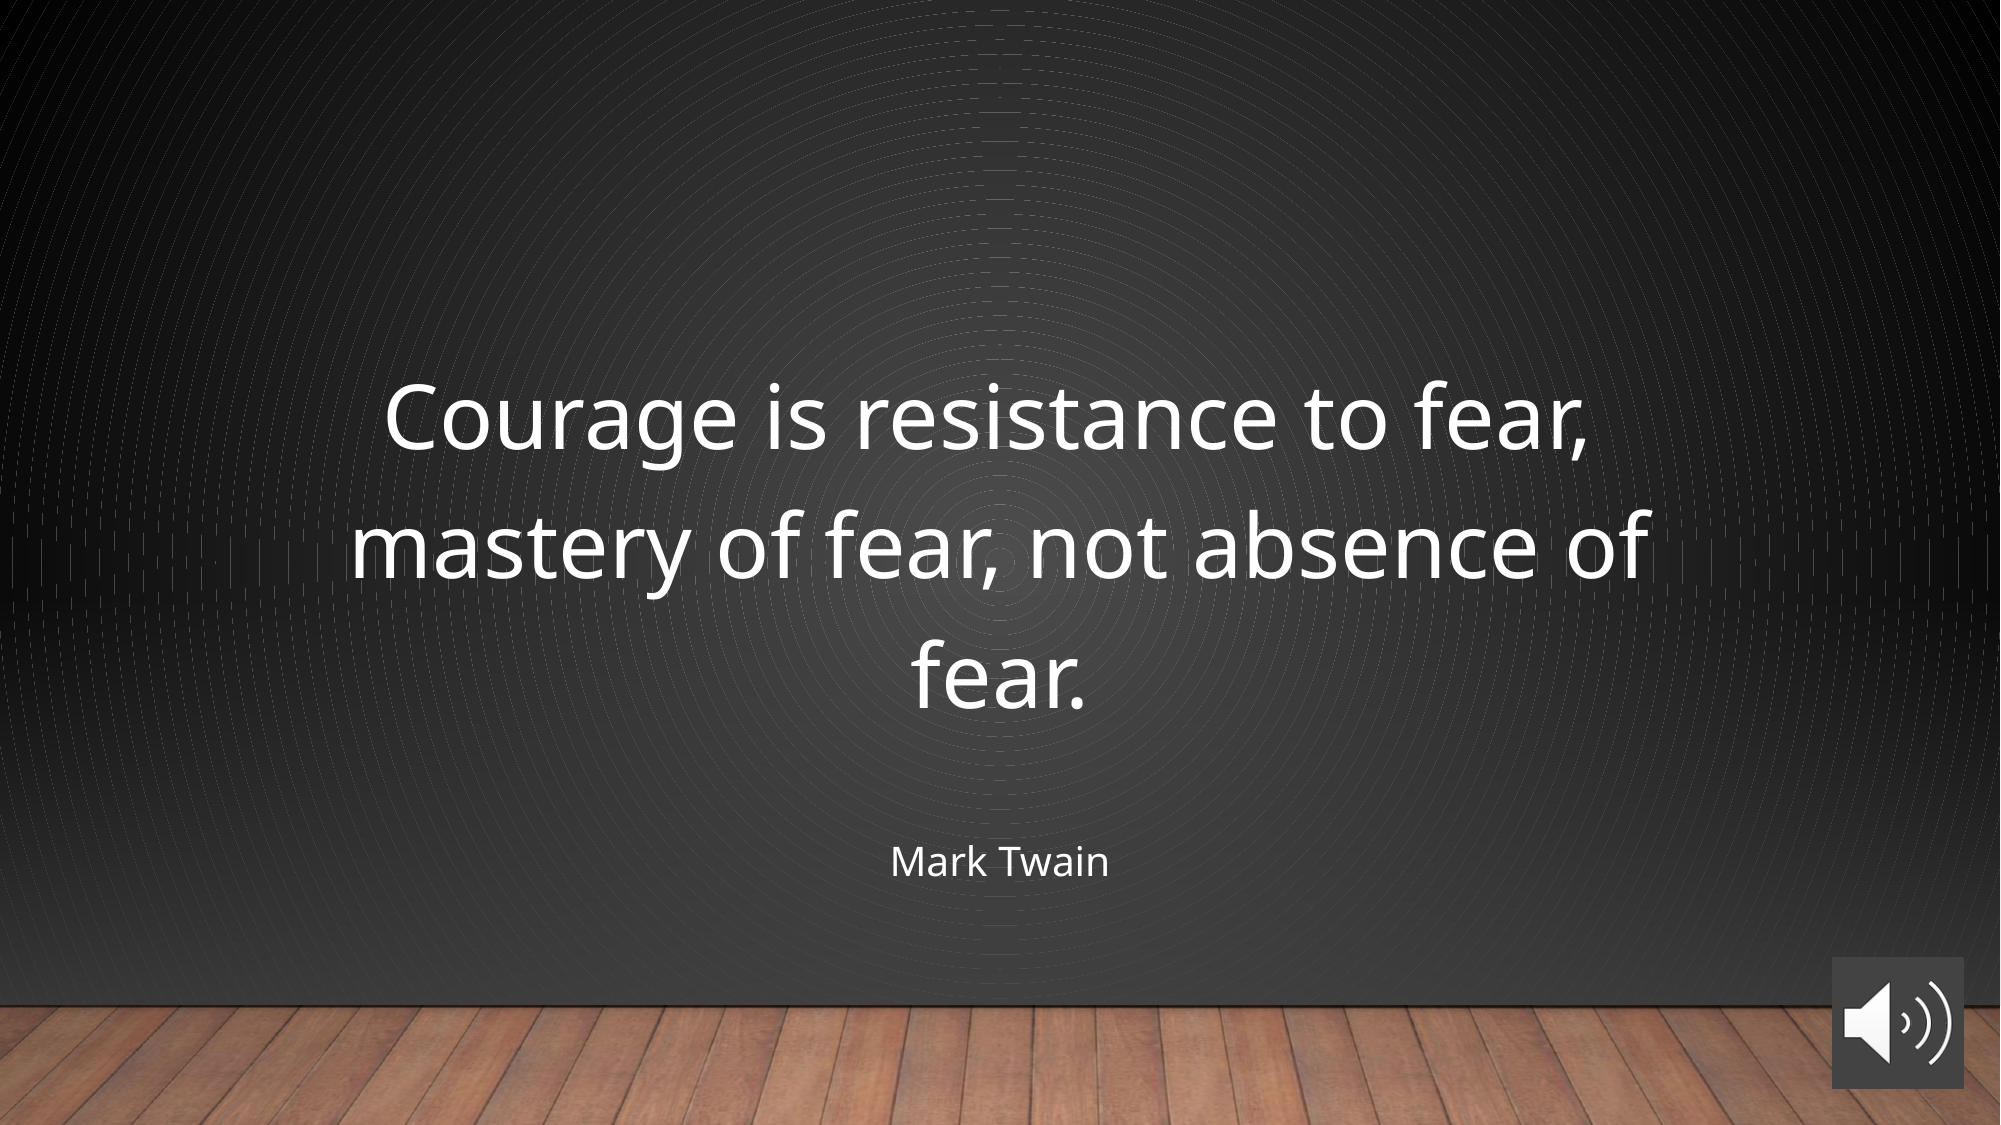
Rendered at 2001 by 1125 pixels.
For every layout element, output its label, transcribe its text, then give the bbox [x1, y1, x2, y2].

picture [0, 955, 2000, 1125]
list Courage is resistance to fear, mastery of fear, not absence of fear. Mark Twain [238, 330, 1763, 897]
